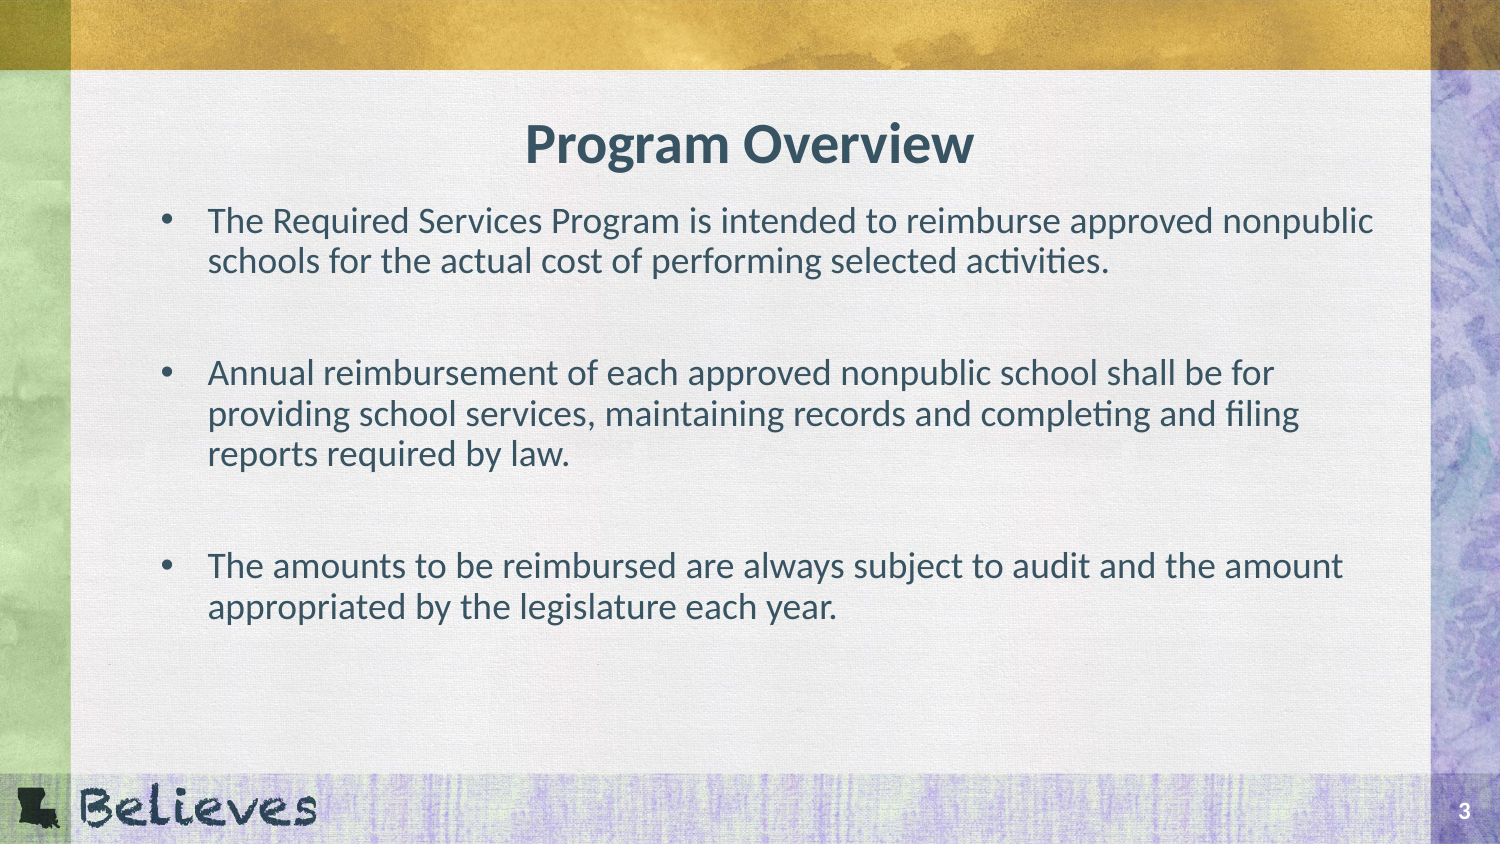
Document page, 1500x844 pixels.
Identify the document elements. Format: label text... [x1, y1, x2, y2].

title Program Overview [70, 69, 1430, 185]
list The Required Services Program is intended to reimburse approved nonpublic schools for the actual cost of performing selected activities. Annual reimbursement of each approved nonpublic school shall be for providing school services, maintaining records and completing and filing reports required by law. The amounts to be reimbursed are always subject to audit and the amount appropriated by the legislature each year. [70, 185, 1430, 669]
picture [0, 0, 1500, 844]
